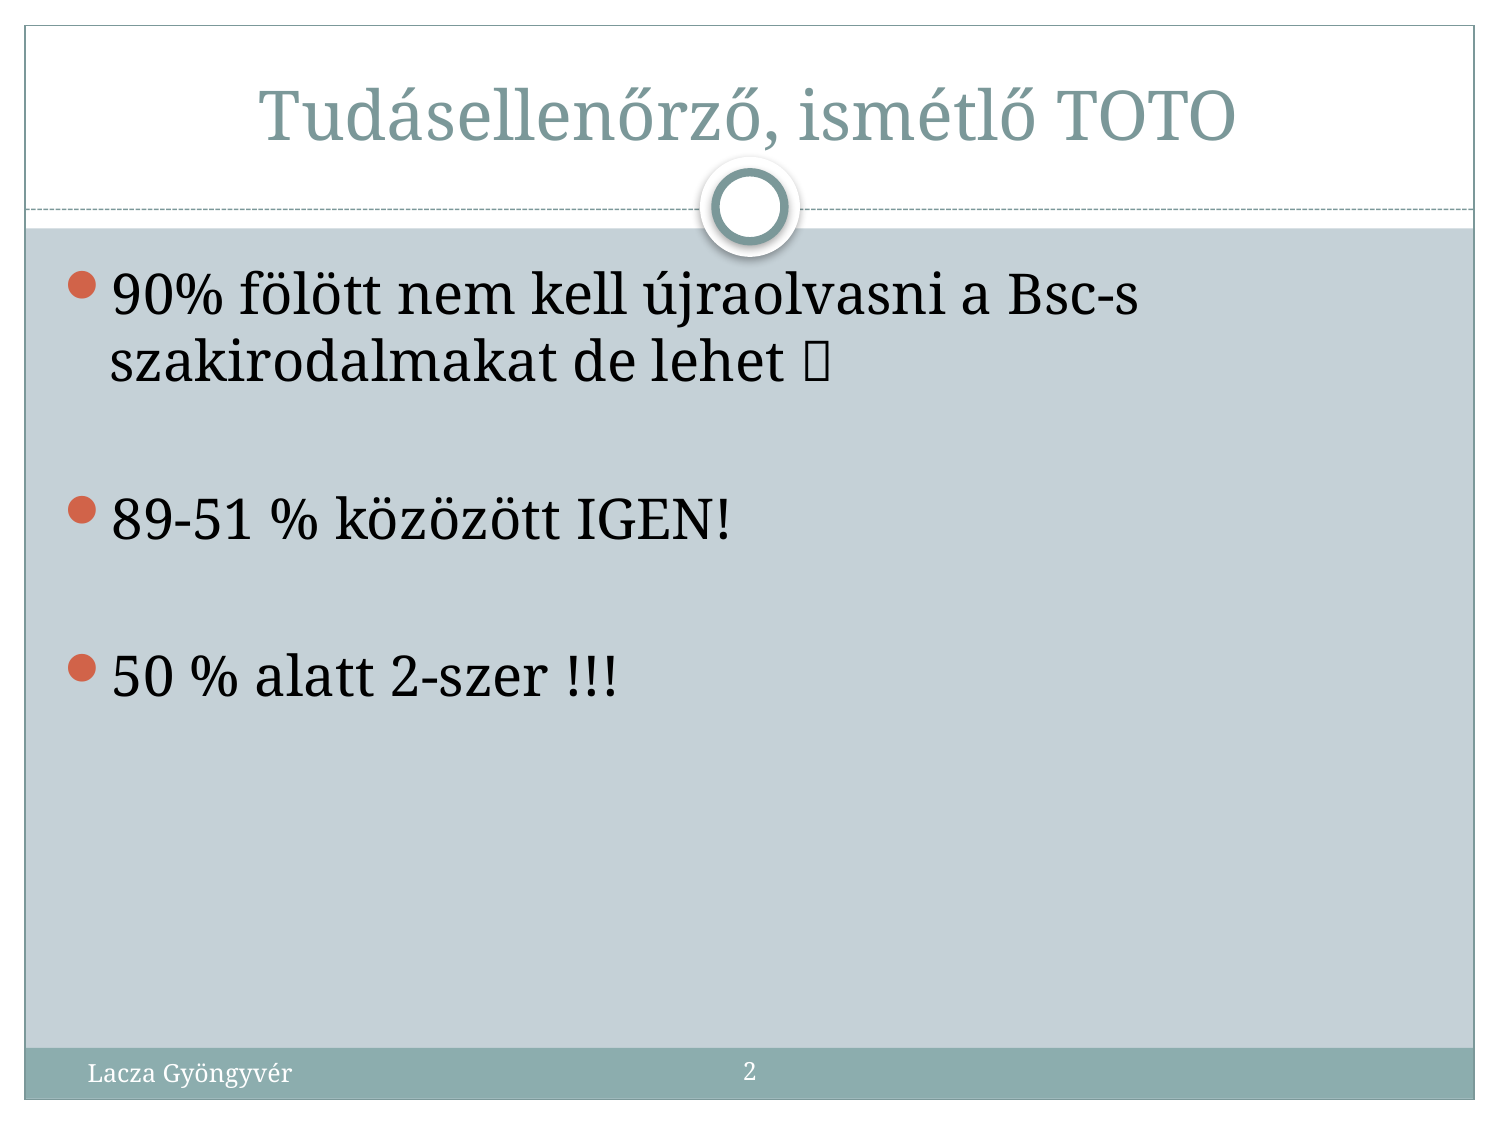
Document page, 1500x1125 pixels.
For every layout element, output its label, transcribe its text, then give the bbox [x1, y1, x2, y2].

text_box Lacza Gyöngyvér [72, 1042, 548, 1103]
title Tudásellenőrző, ismétlő TOTO [49, 37, 1450, 162]
list 90% fölött nem kell újraolvasni a Bsc-s szakirodalmakat de lehet  89-51 % közözött IGEN! 50 % alatt 2-szer !!! [49, 250, 1445, 1001]
text_box 2 [706, 1042, 794, 1103]
